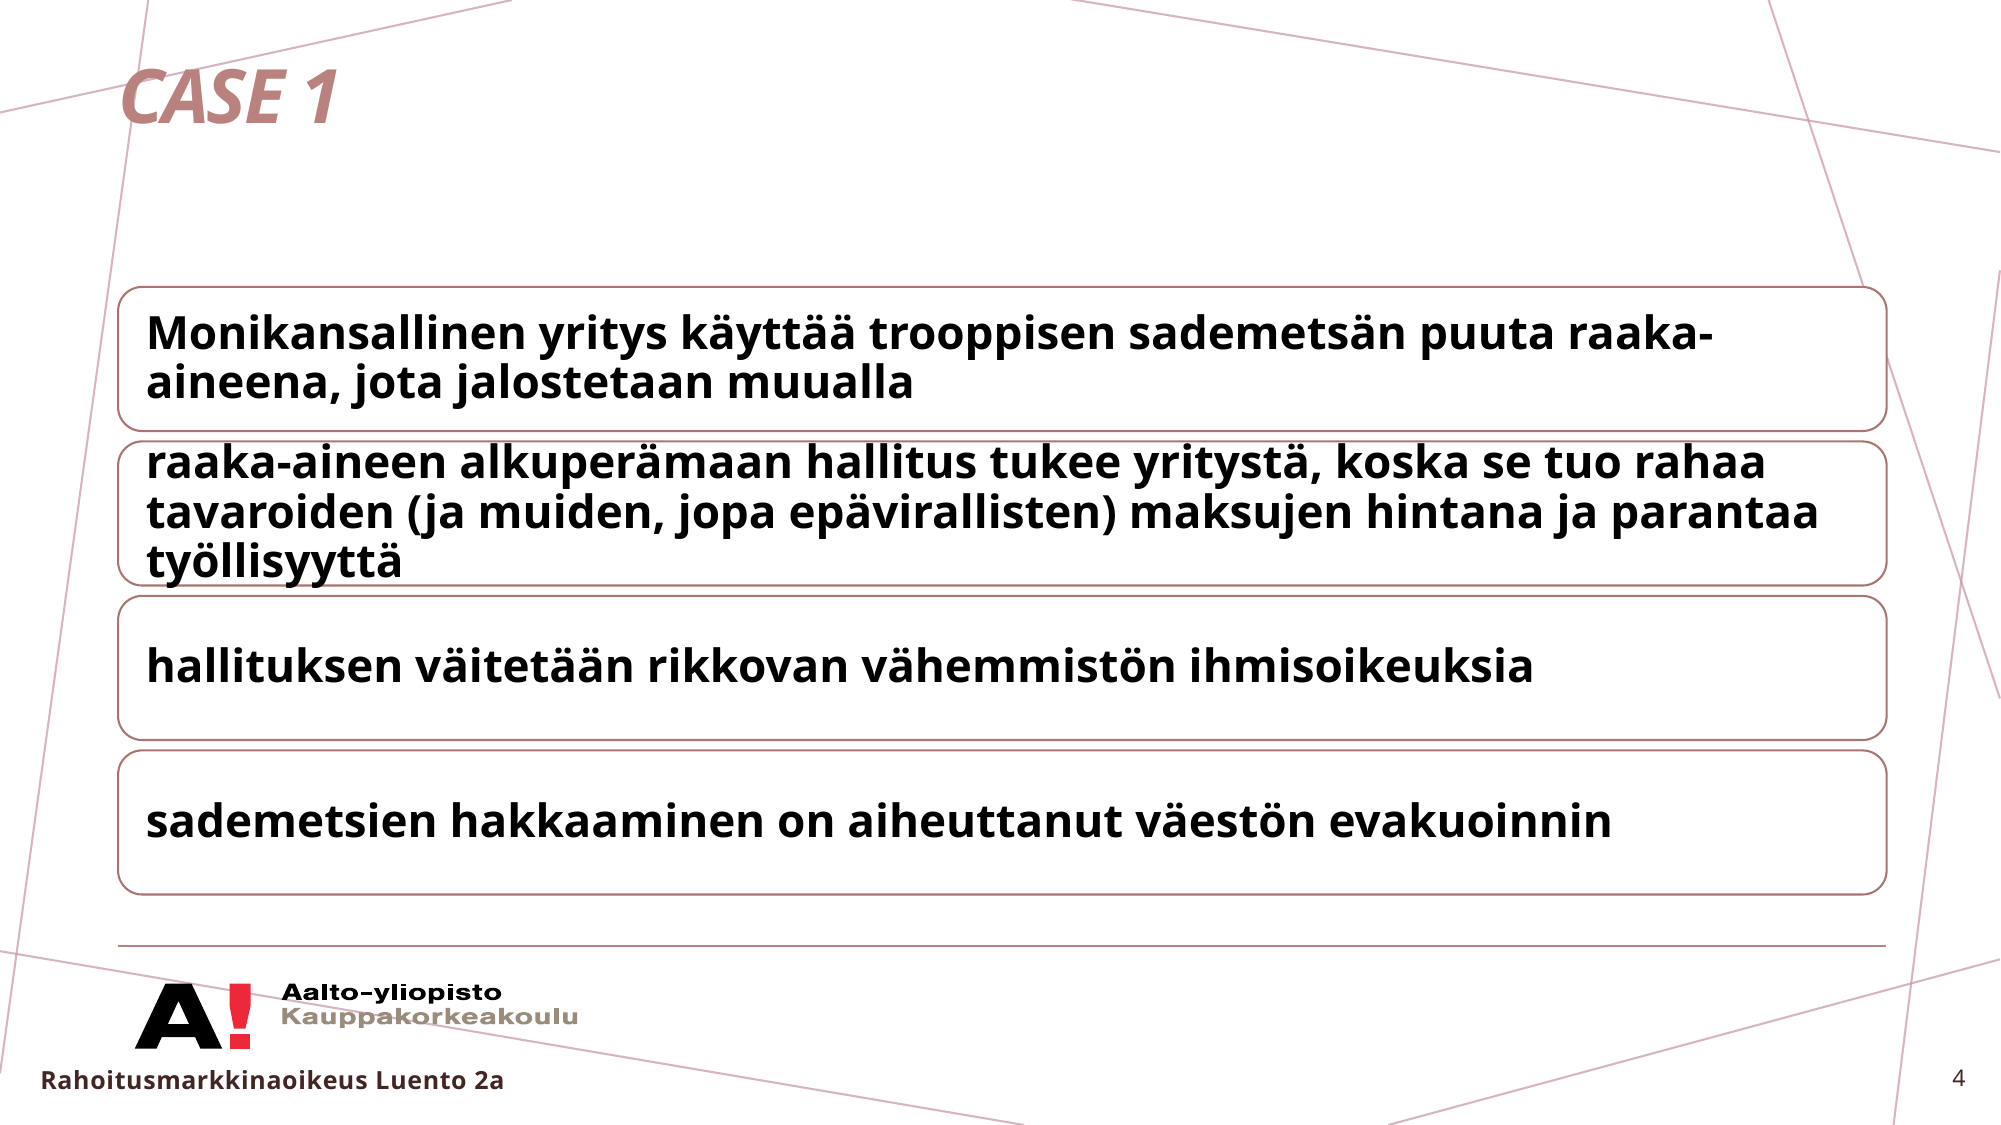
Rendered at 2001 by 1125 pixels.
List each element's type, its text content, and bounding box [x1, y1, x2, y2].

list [118, 276, 1887, 905]
footer Rahoitusmarkkinaoikeus Luento 2a [25, 1049, 764, 1110]
slide_number 4 [1903, 1049, 1981, 1110]
title Case 1 [118, 62, 1887, 259]
